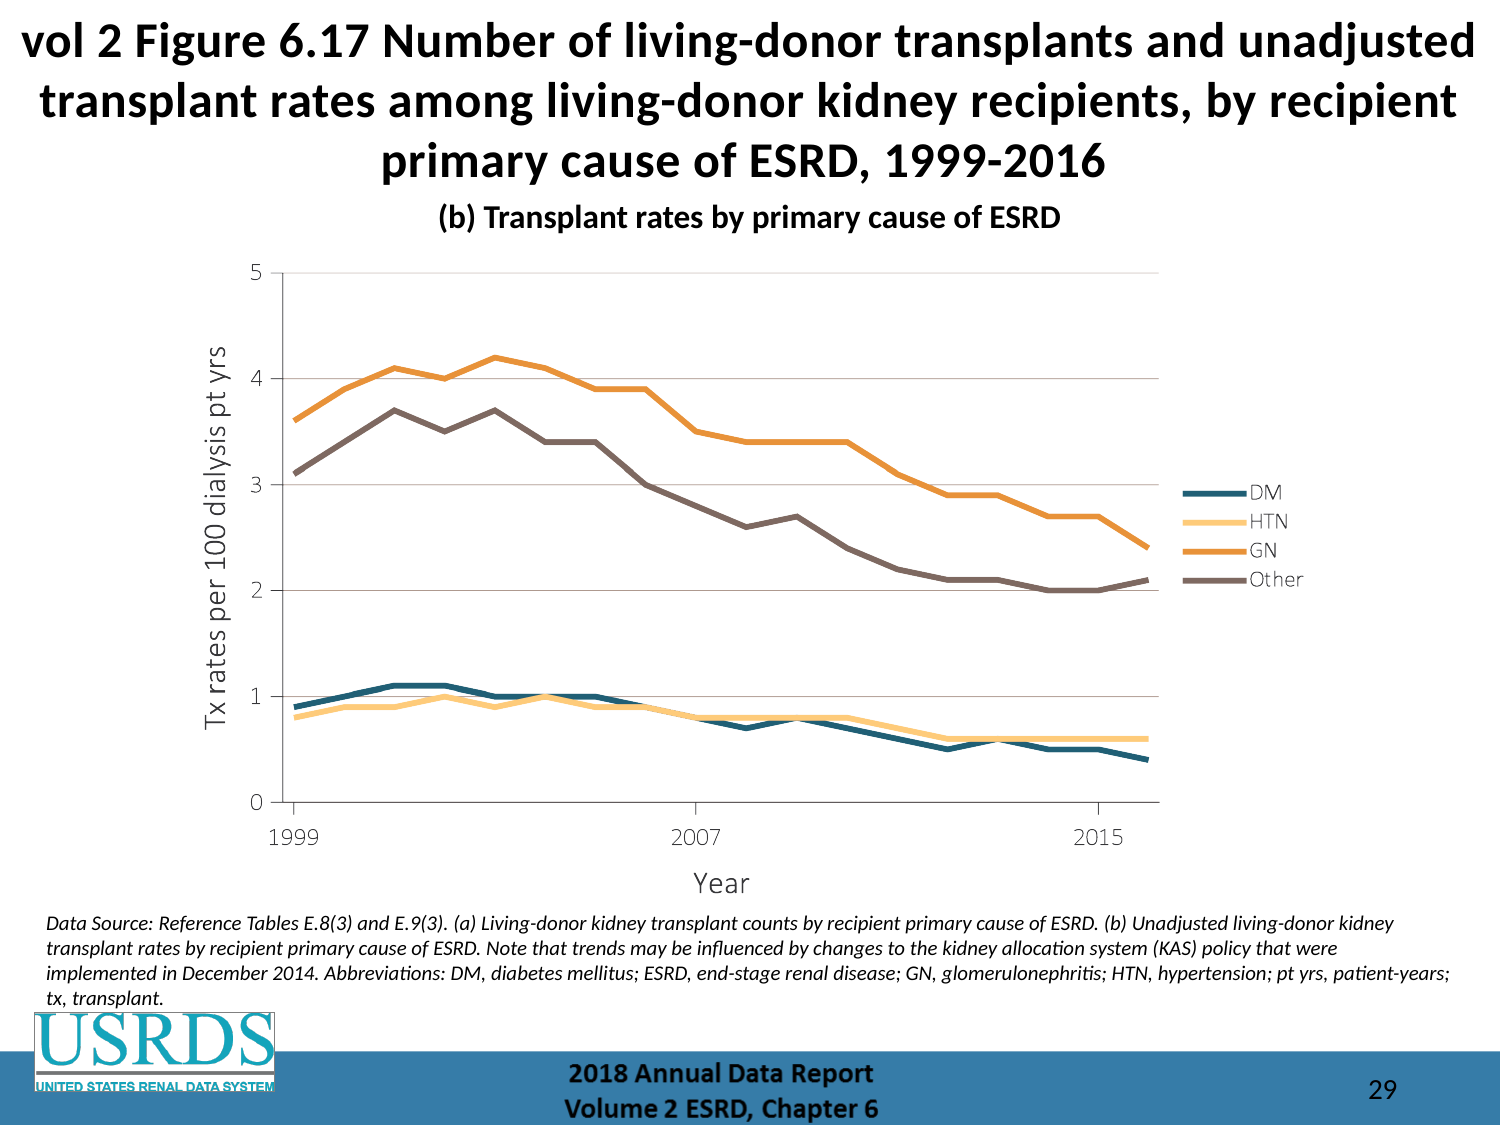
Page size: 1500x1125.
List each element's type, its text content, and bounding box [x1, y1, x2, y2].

picture [35, 1018, 274, 1091]
picture [187, 249, 1313, 913]
text_box (b) Transplant rates by primary cause of ESRD [408, 187, 1092, 243]
slide_number 29 [1262, 1062, 1413, 1108]
text_box Data Source: Reference Tables E.8(3) and E.9(3). (a) Living-donor kidney transplant counts by recipient primary cause of ESRD. (b) Unadjusted living-donor kidney transplant rates by recipient primary cause of ESRD. Note that trends may be influenced by changes to the kidney allocation system (KAS) policy that were implemented in December 2014. Abbreviations: DM, diabetes mellitus; ESRD, end-stage renal disease; GN, glomerulonephritis; HTN, hypertension; pt yrs, patient-years; tx, transplant. [31, 902, 1469, 1018]
picture [468, 1046, 976, 1125]
title vol 2 Figure 6.17 Number of living-donor transplants and unadjusted transplant rates among living-donor kidney recipients, by recipient primary cause of ESRD, 1999-2016 [0, 0, 1500, 188]
